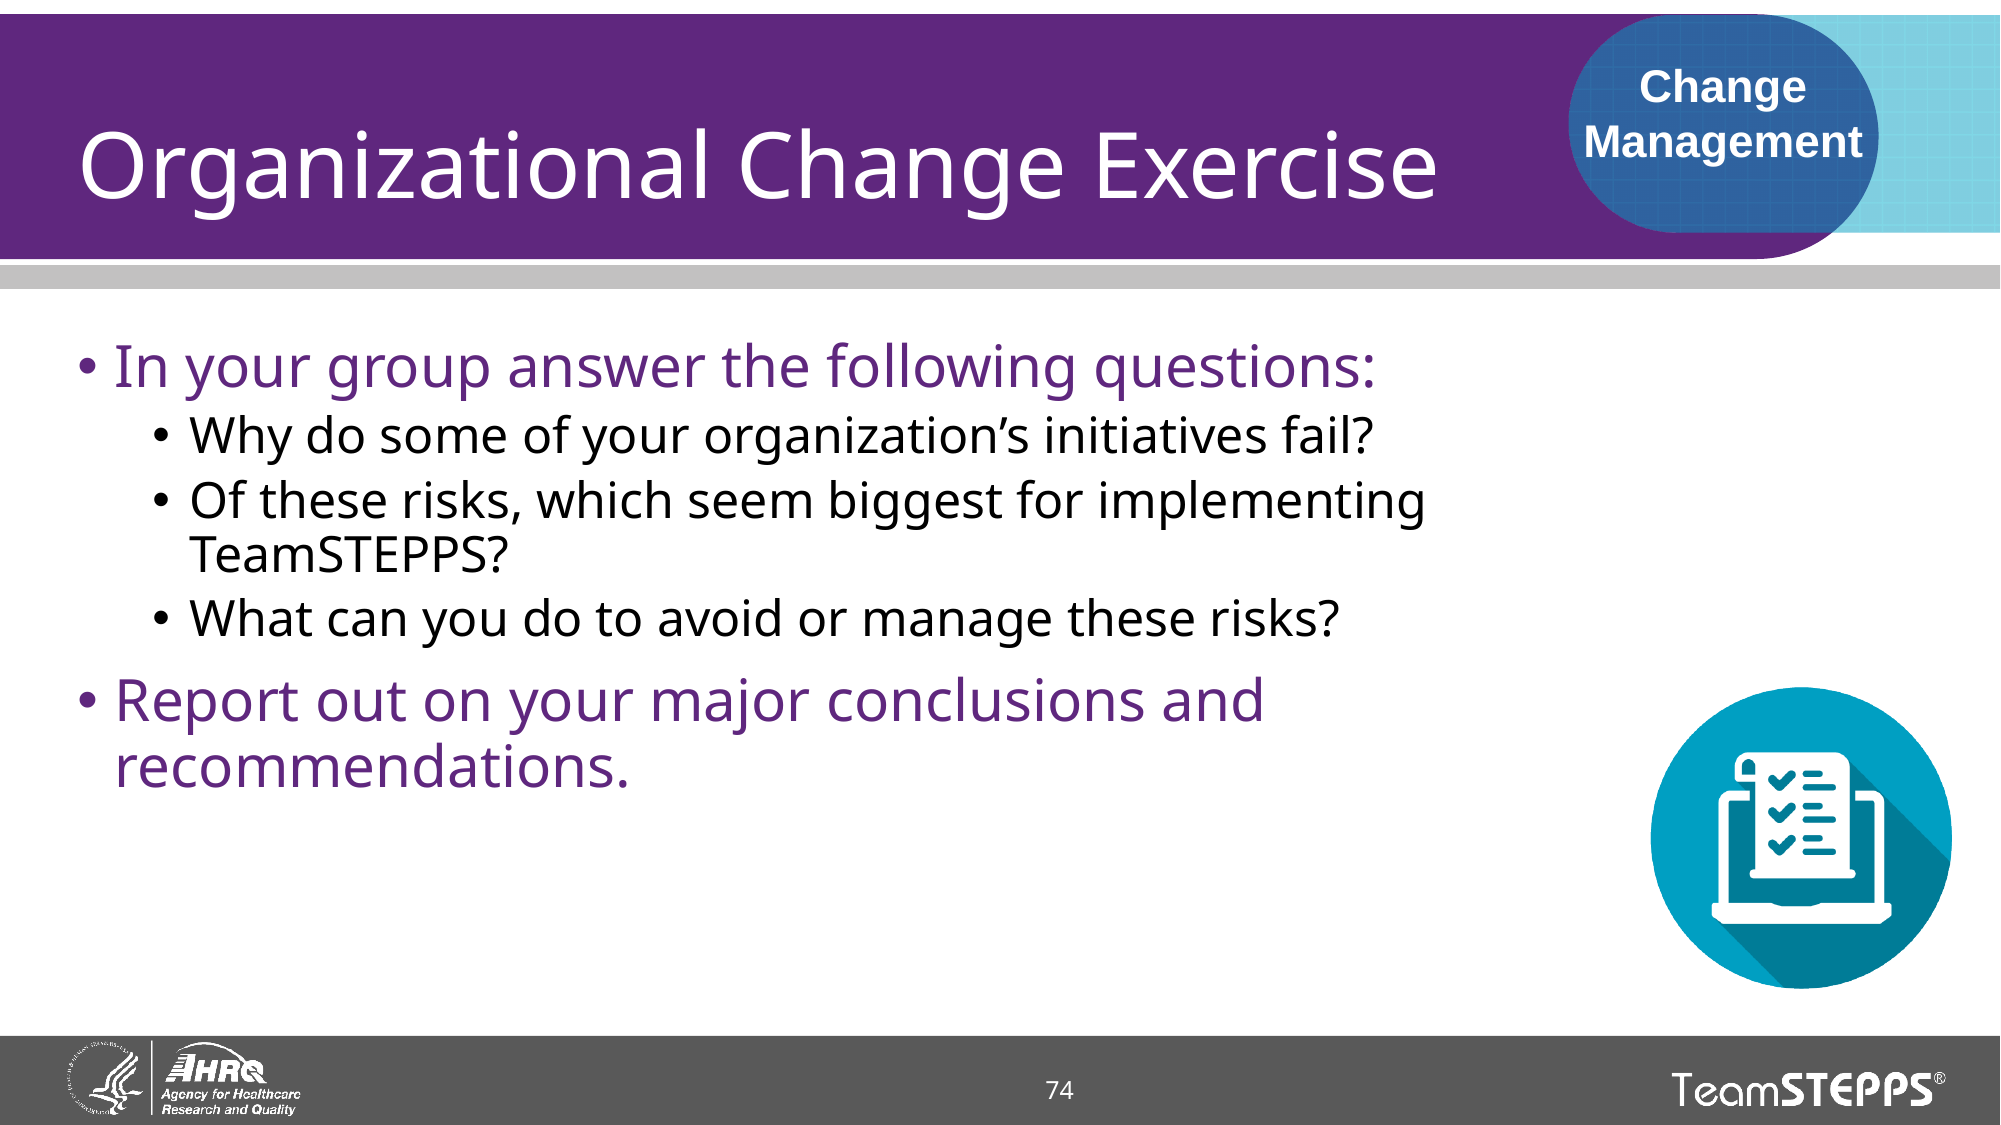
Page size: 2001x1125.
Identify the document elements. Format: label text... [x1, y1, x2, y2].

title Organizational Change Exercise [62, 59, 1791, 278]
picture [1649, 687, 1952, 989]
picture [61, 1035, 306, 1121]
picture [1669, 1065, 1982, 1118]
text_box Change Management [1565, 48, 1882, 174]
list In your group answer the following questions: Why do some of your organization’s initiatives fail? Of these risks, which seem biggest for implementing TeamSTEPPS? What can you do to avoid or manage these risks? Report out on your major conclusions and recommendations. [62, 326, 1566, 1082]
slide_number 74 [914, 1061, 1205, 1122]
picture [1568, 15, 2000, 233]
